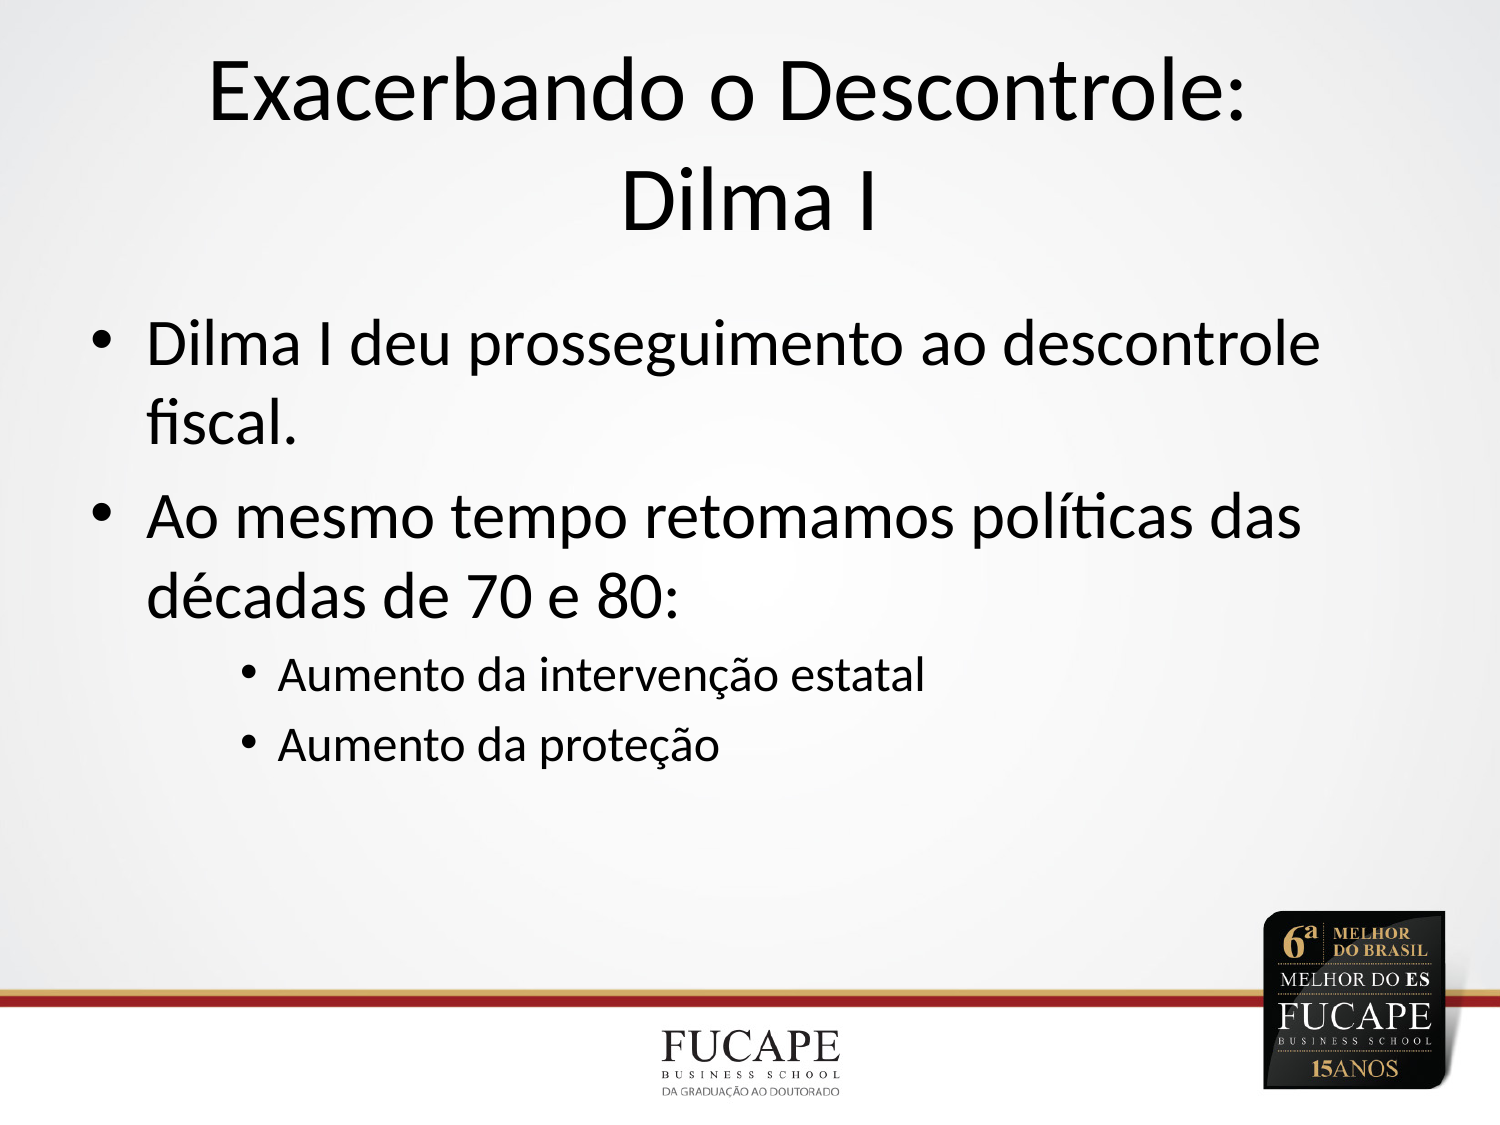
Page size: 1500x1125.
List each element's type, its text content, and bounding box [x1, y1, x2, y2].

picture [0, 0, 1500, 1125]
title Exacerbando o Descontrole: Dilma I [75, 45, 1425, 233]
list Dilma I deu prosseguimento ao descontrole fiscal. Ao mesmo tempo retomamos políticas das décadas de 70 e 80: Aumento da intervenção estatal Aumento da proteção [75, 290, 1425, 799]
